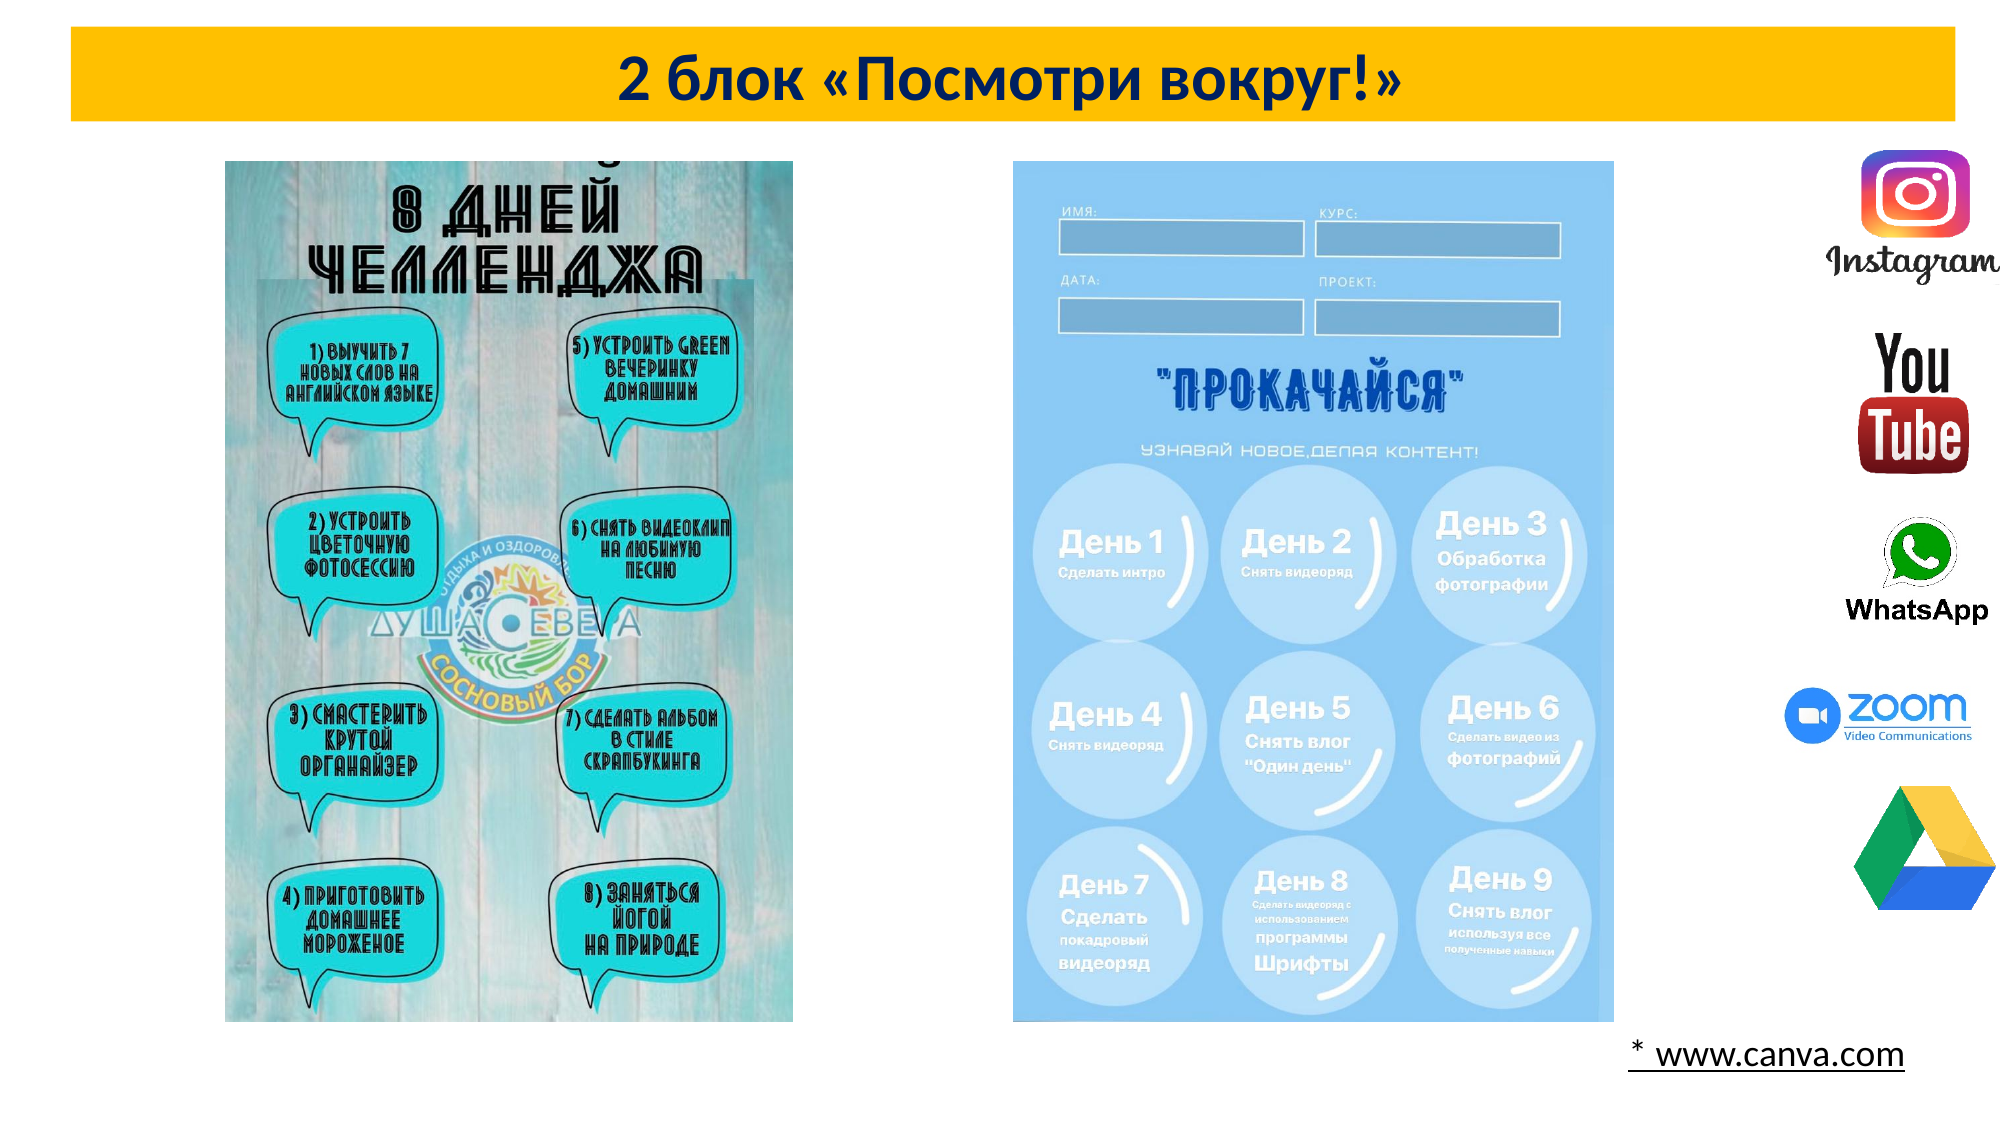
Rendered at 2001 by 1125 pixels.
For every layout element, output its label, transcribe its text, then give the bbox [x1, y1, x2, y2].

picture [225, 161, 793, 1022]
text_box * www.canva.com [1613, 1022, 2000, 1082]
text_box 2 блок «Посмотри вокруг!» [70, 26, 1956, 122]
picture [1858, 333, 1969, 474]
picture [1840, 513, 1994, 629]
picture [1773, 653, 1996, 919]
picture [1826, 150, 2000, 285]
picture [1013, 161, 1614, 1022]
